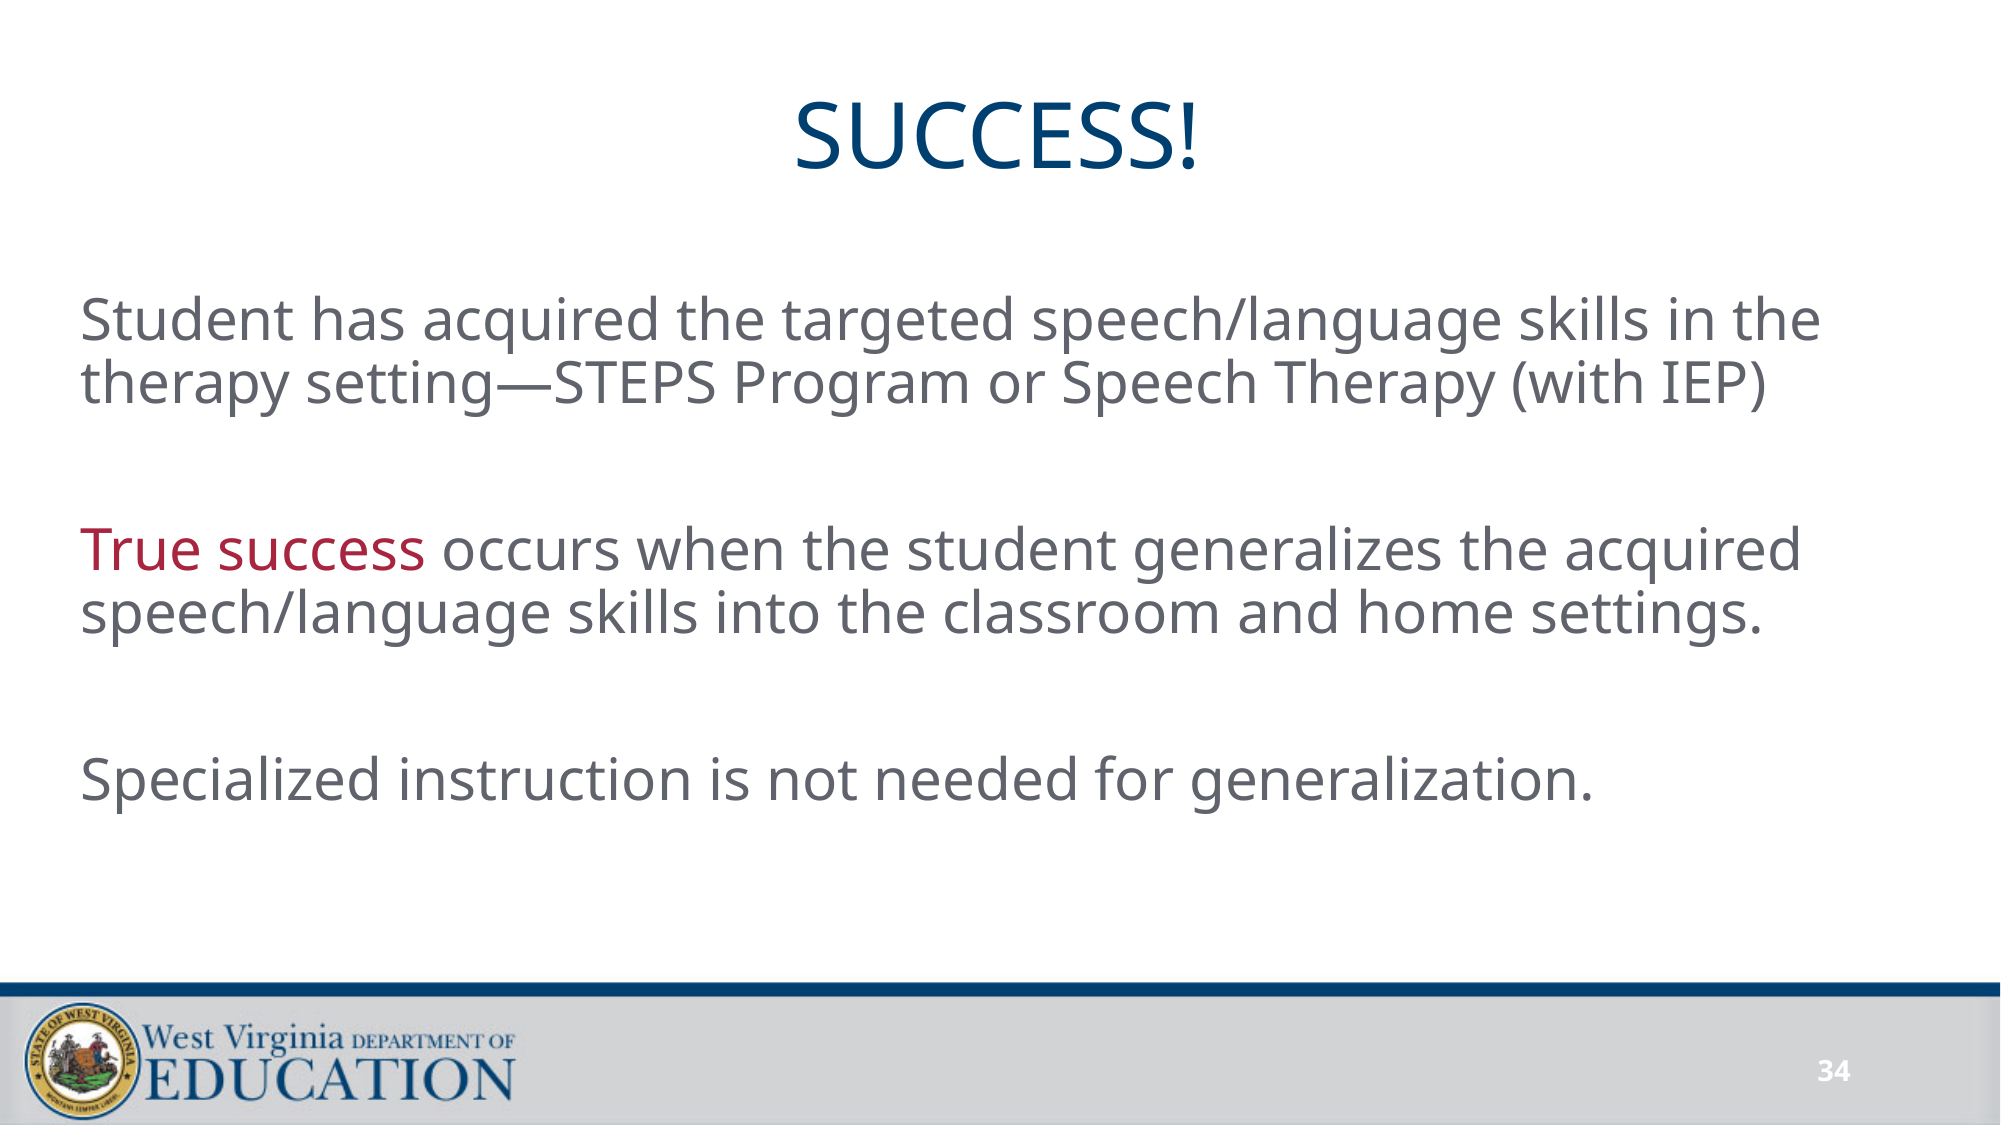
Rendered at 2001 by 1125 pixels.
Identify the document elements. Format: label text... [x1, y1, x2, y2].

slide_number 34 [1738, 1042, 1931, 1103]
title SUCCESS! [65, 23, 1931, 254]
picture [0, 0, 2001, 1125]
list Student has acquired the targeted speech/language skills in the therapy setting—STEPS Program or Speech Therapy (with IEP) True success occurs when the student generalizes the acquired speech/language skills into the classroom and home settings. Specialized instruction is not needed for generalization. [65, 282, 1931, 964]
